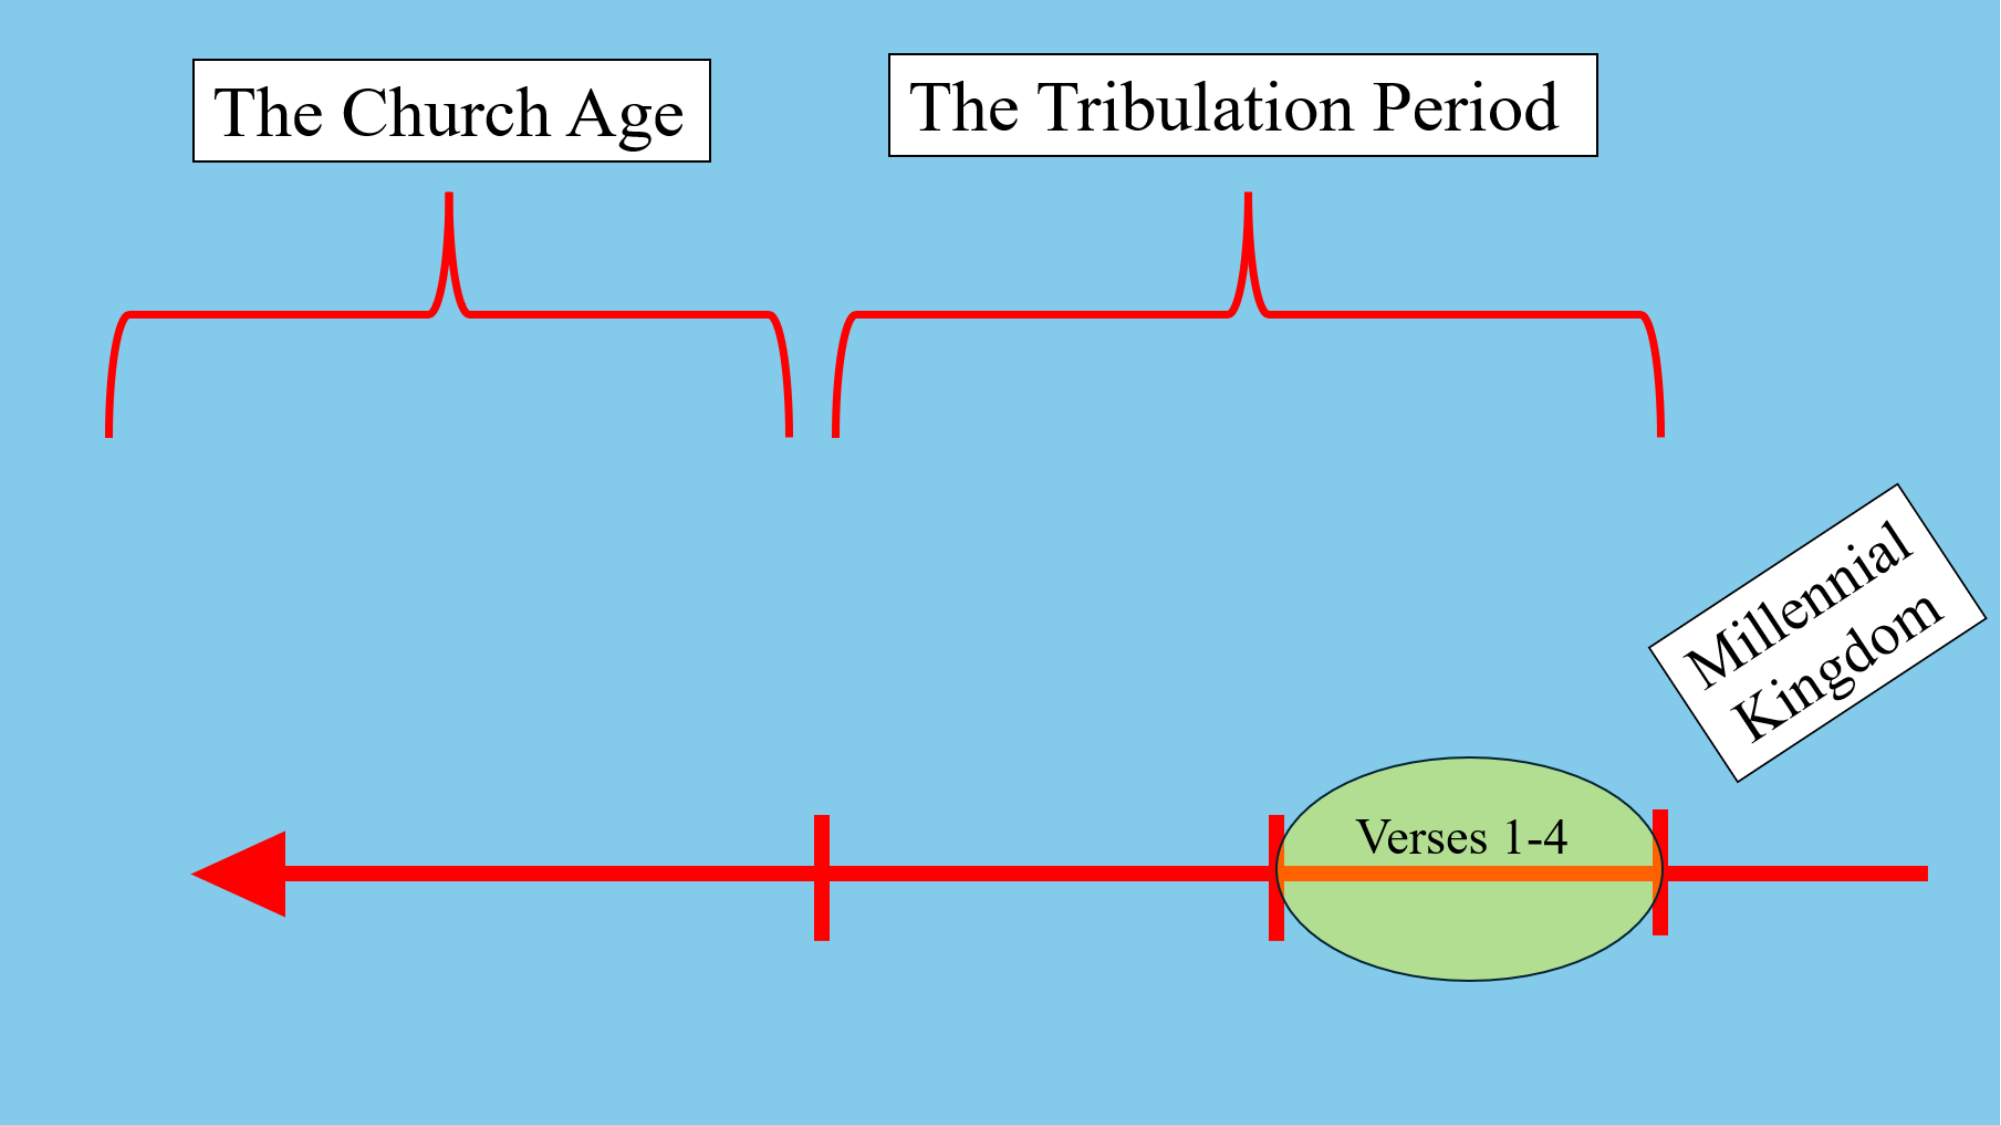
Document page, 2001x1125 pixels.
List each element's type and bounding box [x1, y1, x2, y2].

list [0, 0, 2000, 1125]
